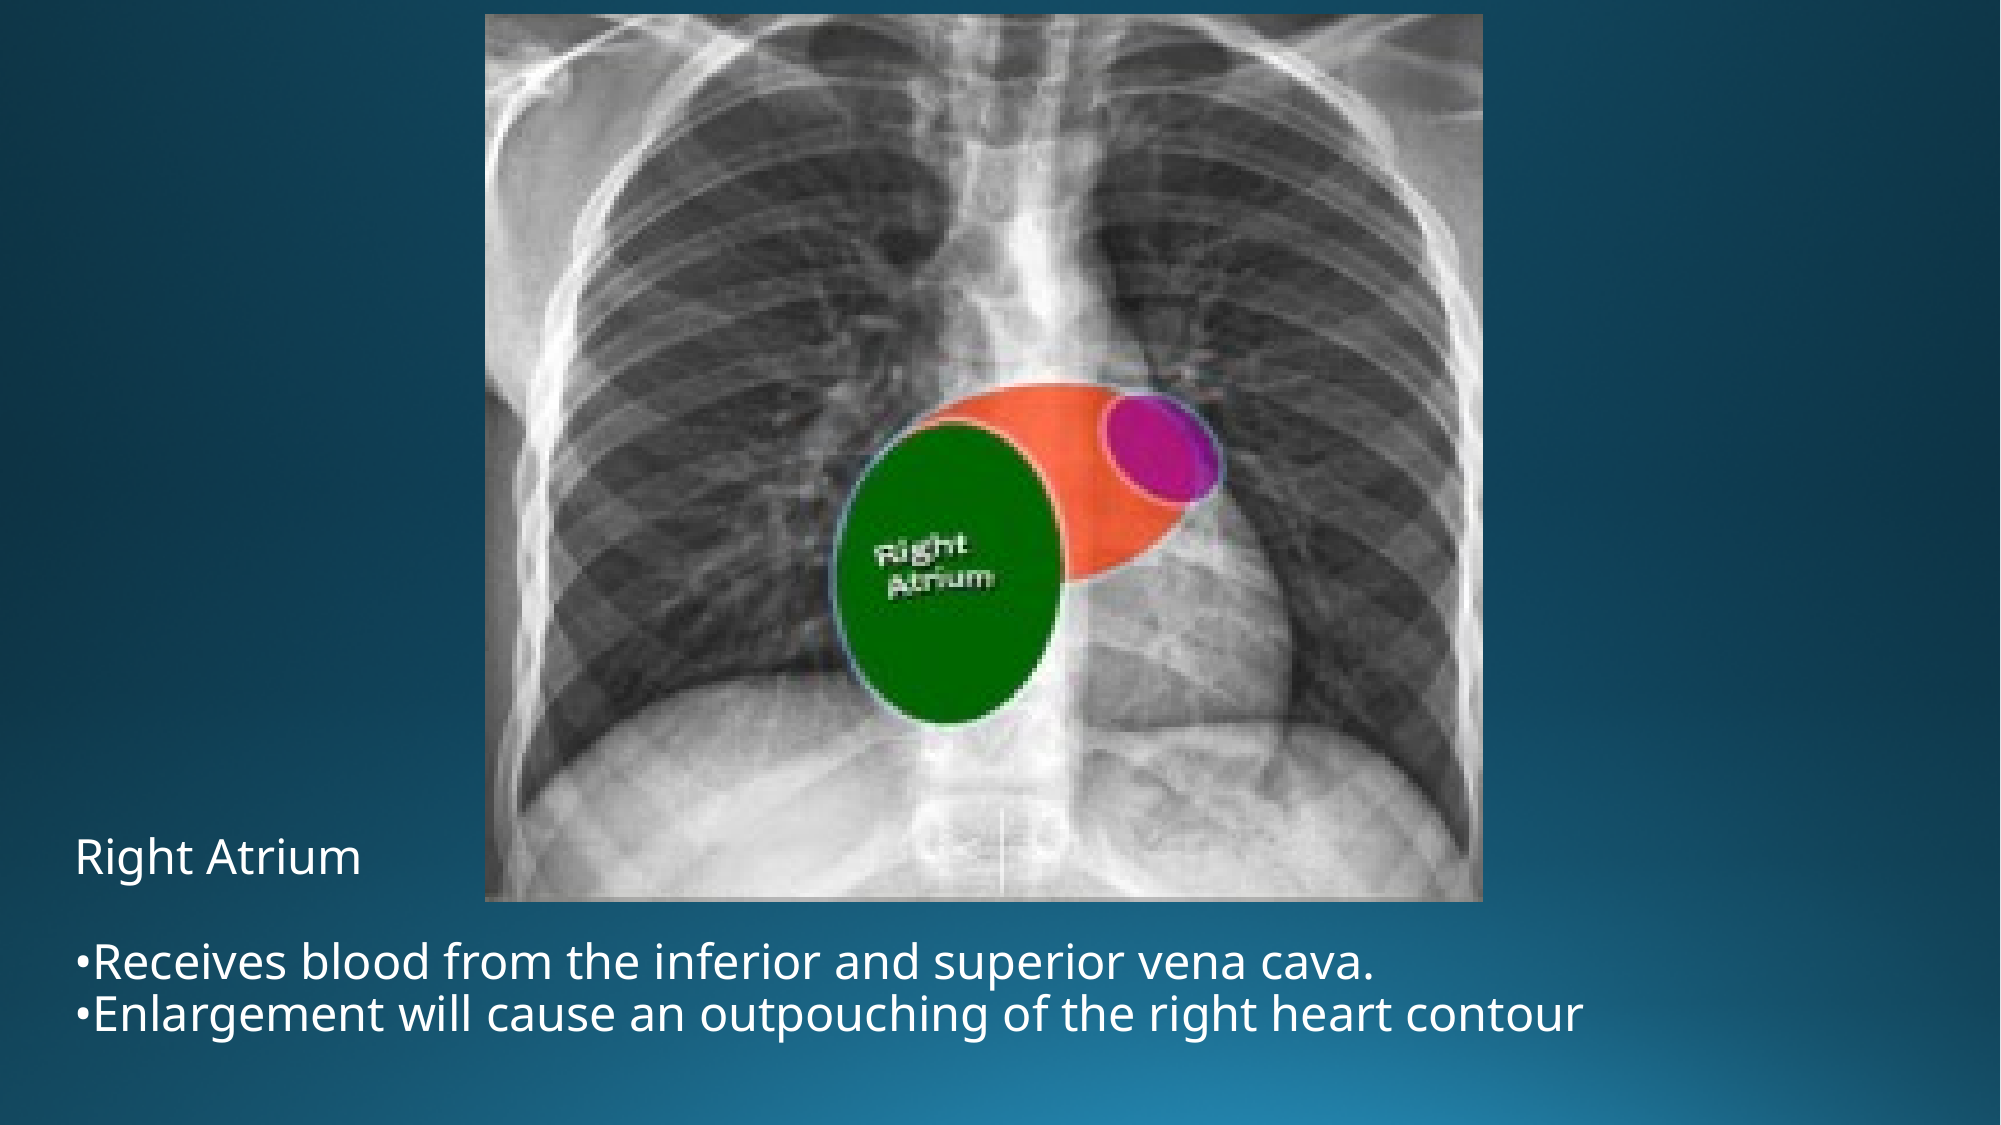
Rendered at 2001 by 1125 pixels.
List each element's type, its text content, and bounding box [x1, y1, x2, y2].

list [485, 14, 1483, 903]
picture [0, 0, 2001, 1125]
title Right Atrium •Receives blood from the inferior and superior vena cava. •Enlargement will cause an outpouching of the right heart contour [59, 823, 1821, 1110]
